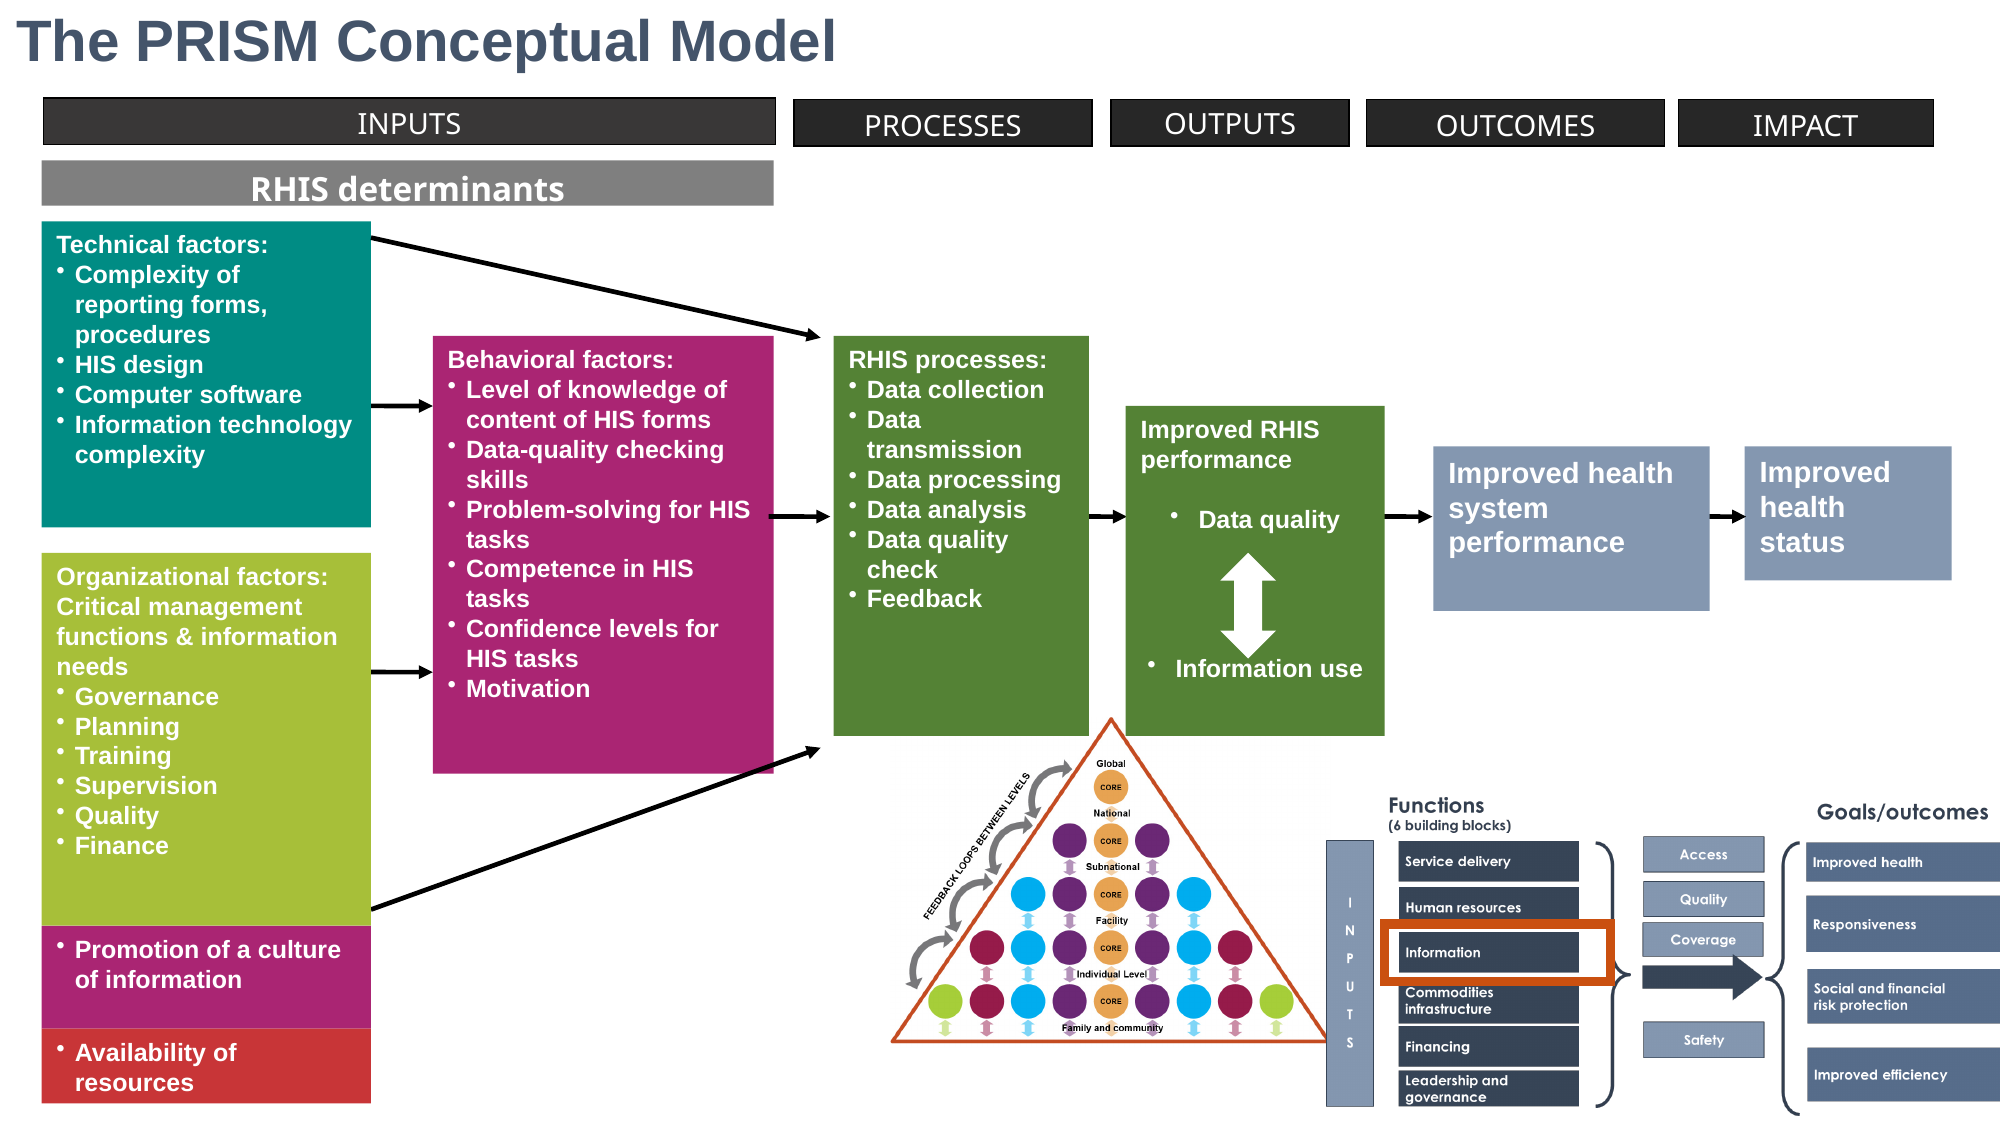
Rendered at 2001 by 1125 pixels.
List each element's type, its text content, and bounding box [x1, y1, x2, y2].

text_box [1326, 785, 2000, 1116]
list The PRISM Conceptual Model [1, 4, 1495, 142]
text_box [41, 97, 1952, 1104]
